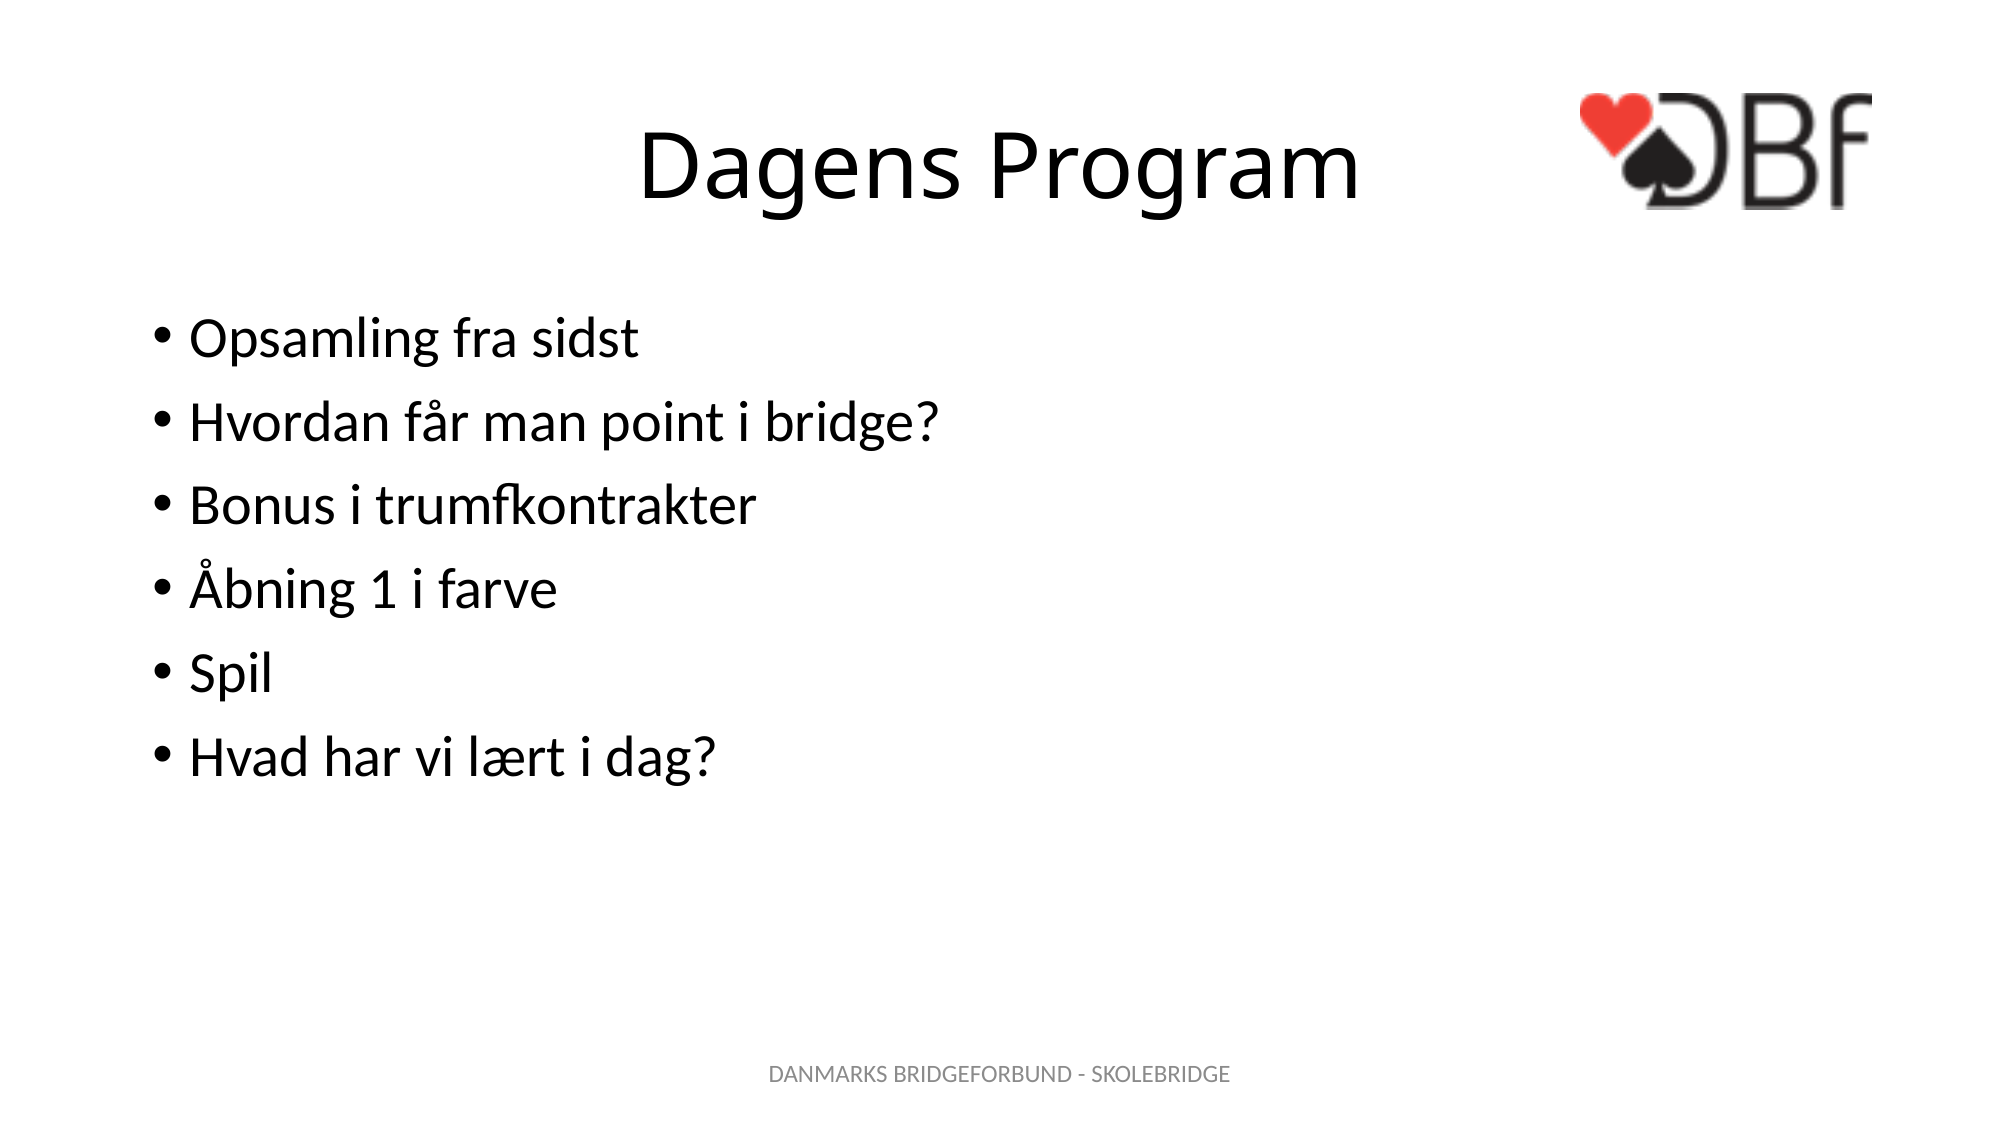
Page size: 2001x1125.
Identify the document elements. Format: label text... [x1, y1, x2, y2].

list Opsamling fra sidst Hvordan får man point i bridge? Bonus i trumfkontrakter Åbning 1 i farve Spil Hvad har vi lært i dag? [137, 299, 1863, 1014]
picture [1580, 93, 1872, 210]
title Dagens Program [137, 59, 1863, 278]
footer DANMARKS BRIDGEFORBUND - SKOLEBRIDGE [662, 1042, 1338, 1103]
